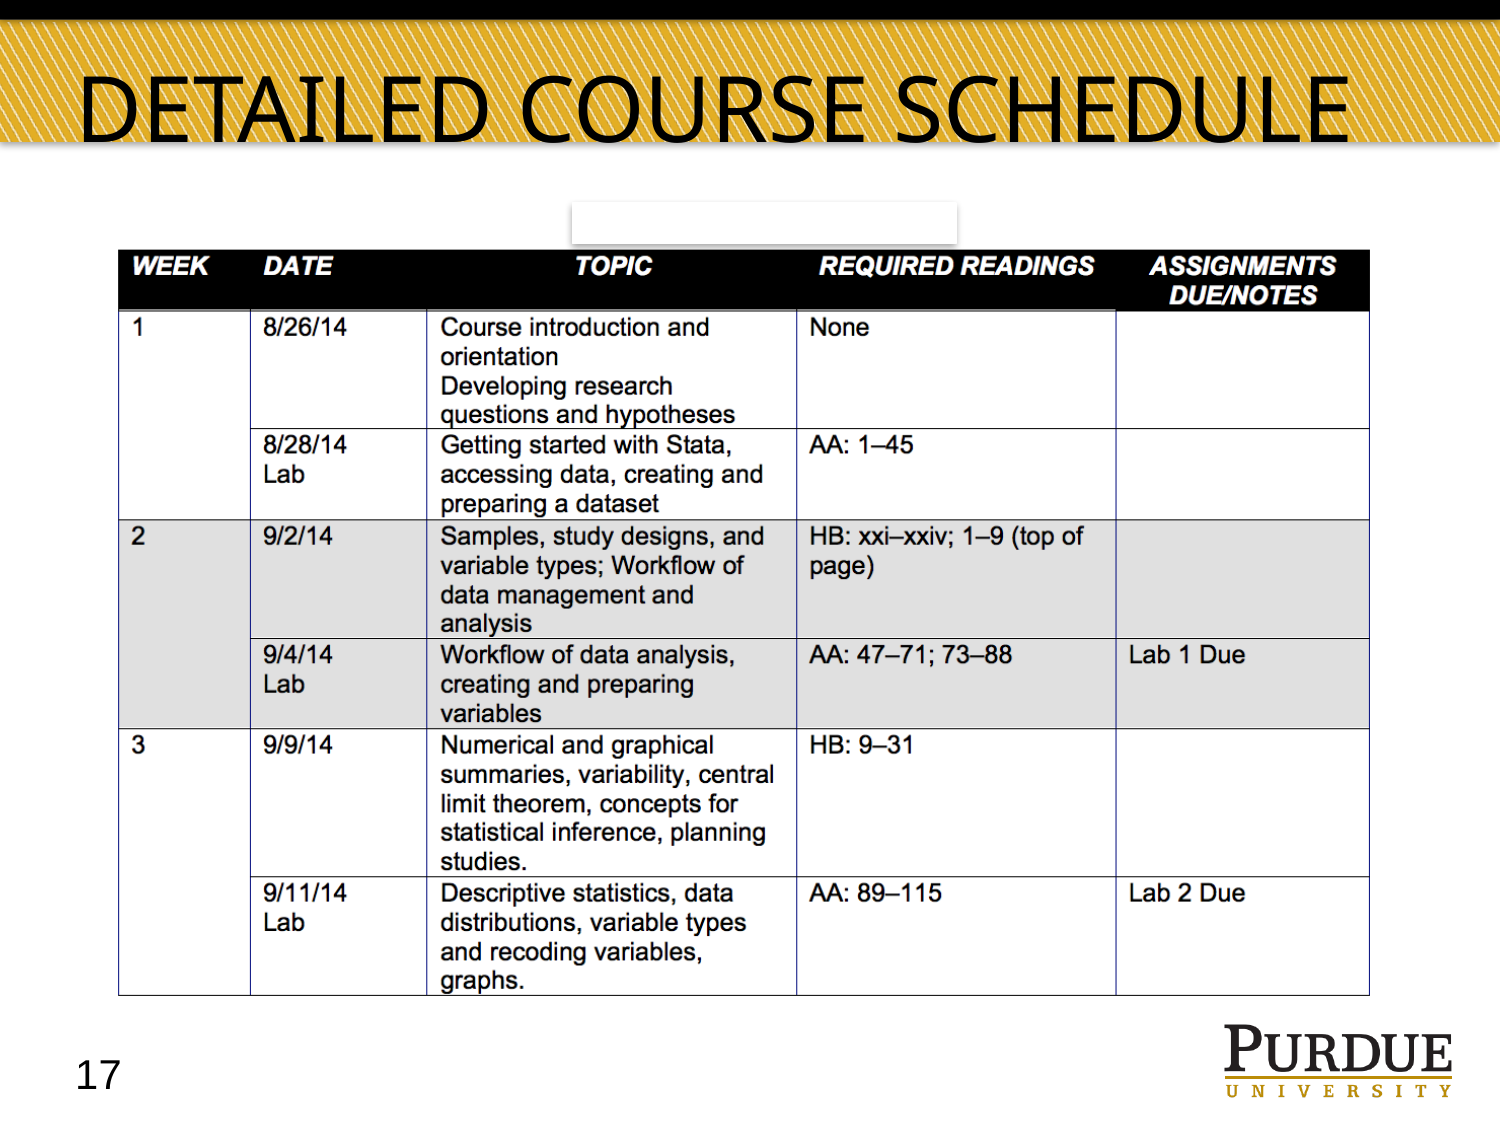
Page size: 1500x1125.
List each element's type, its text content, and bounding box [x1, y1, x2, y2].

slide_number 17 [60, 1042, 411, 1103]
title Detailed course schedule [60, 43, 1427, 167]
picture [107, 202, 1374, 1003]
